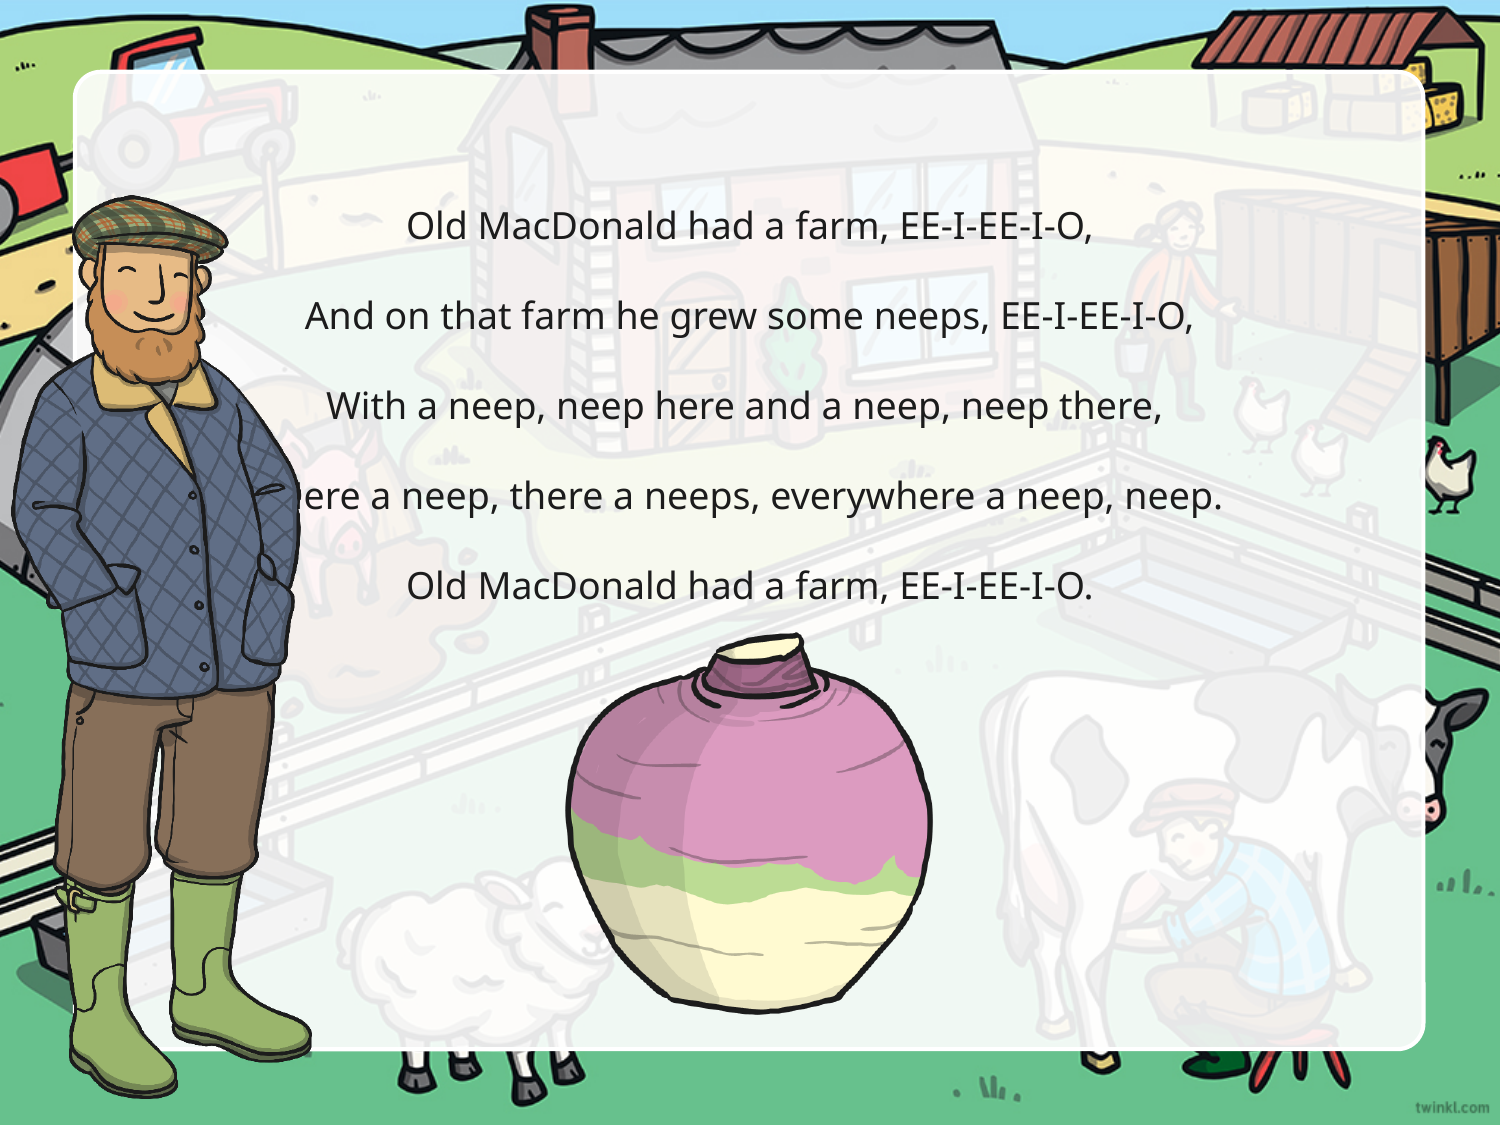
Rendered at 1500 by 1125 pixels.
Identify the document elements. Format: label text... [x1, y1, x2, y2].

text_box Old MacDonald had a farm, EE-I-EE-I-O, And on that farm he grew some neeps, EE-I-EE-I-O, With a neep, neep here and a neep, neep there, Here a neep, there a neeps, everywhere a neep, neep. Old MacDonald had a farm, EE-I-EE-I-O. [123, 156, 1376, 607]
picture [0, 0, 1500, 1125]
